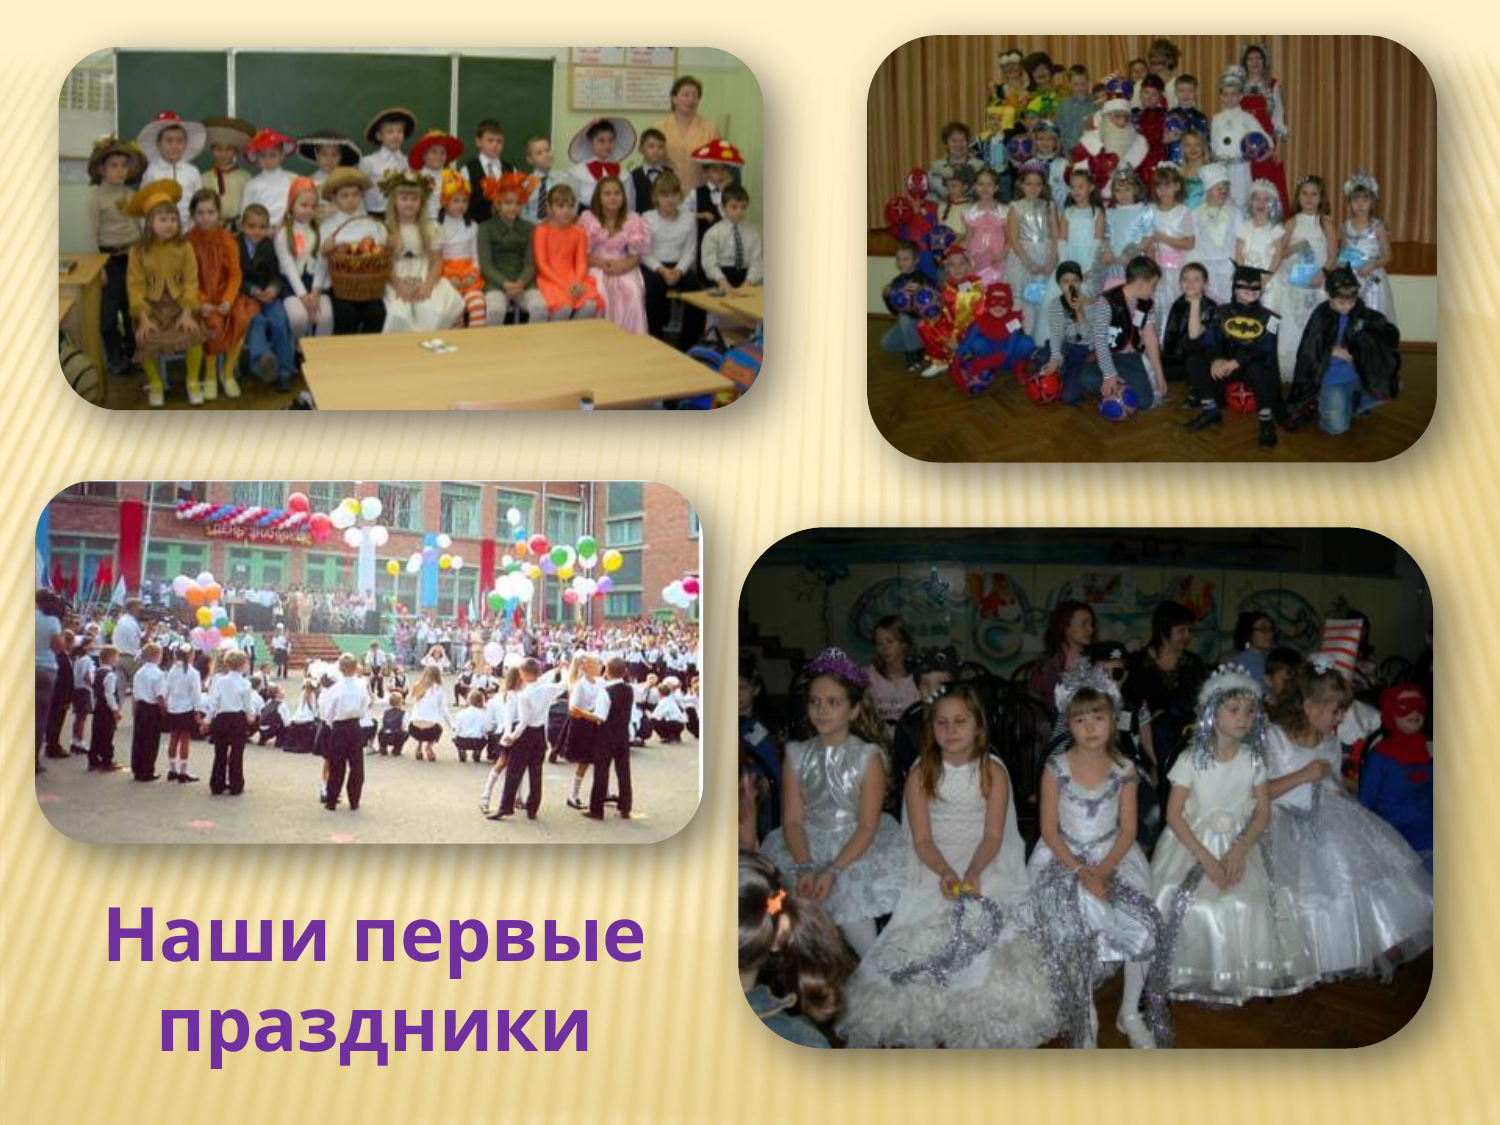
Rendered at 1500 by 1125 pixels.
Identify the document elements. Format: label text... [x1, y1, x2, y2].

picture [58, 46, 764, 411]
picture [737, 527, 1434, 1049]
picture [866, 34, 1438, 463]
text_box Наши первые праздники [81, 878, 668, 1074]
picture [34, 480, 704, 844]
